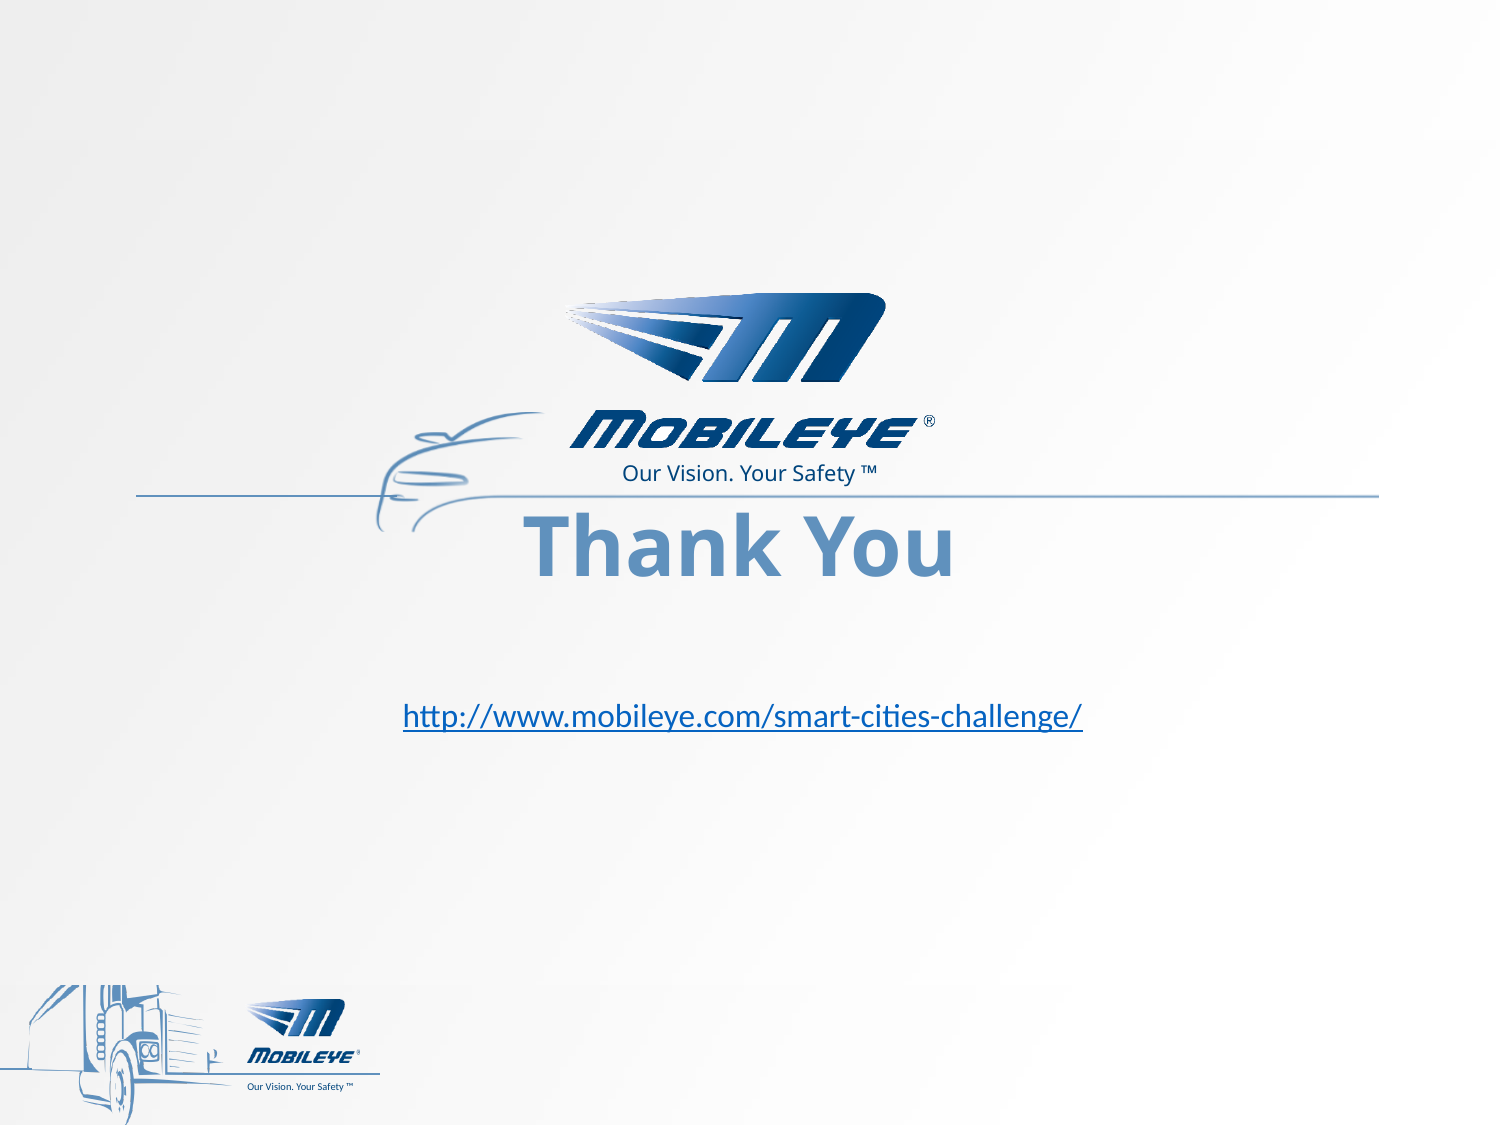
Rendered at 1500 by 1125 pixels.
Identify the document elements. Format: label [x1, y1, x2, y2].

picture [0, 0, 1500, 1125]
text_box [565, 293, 935, 492]
text_box [136, 404, 1379, 545]
